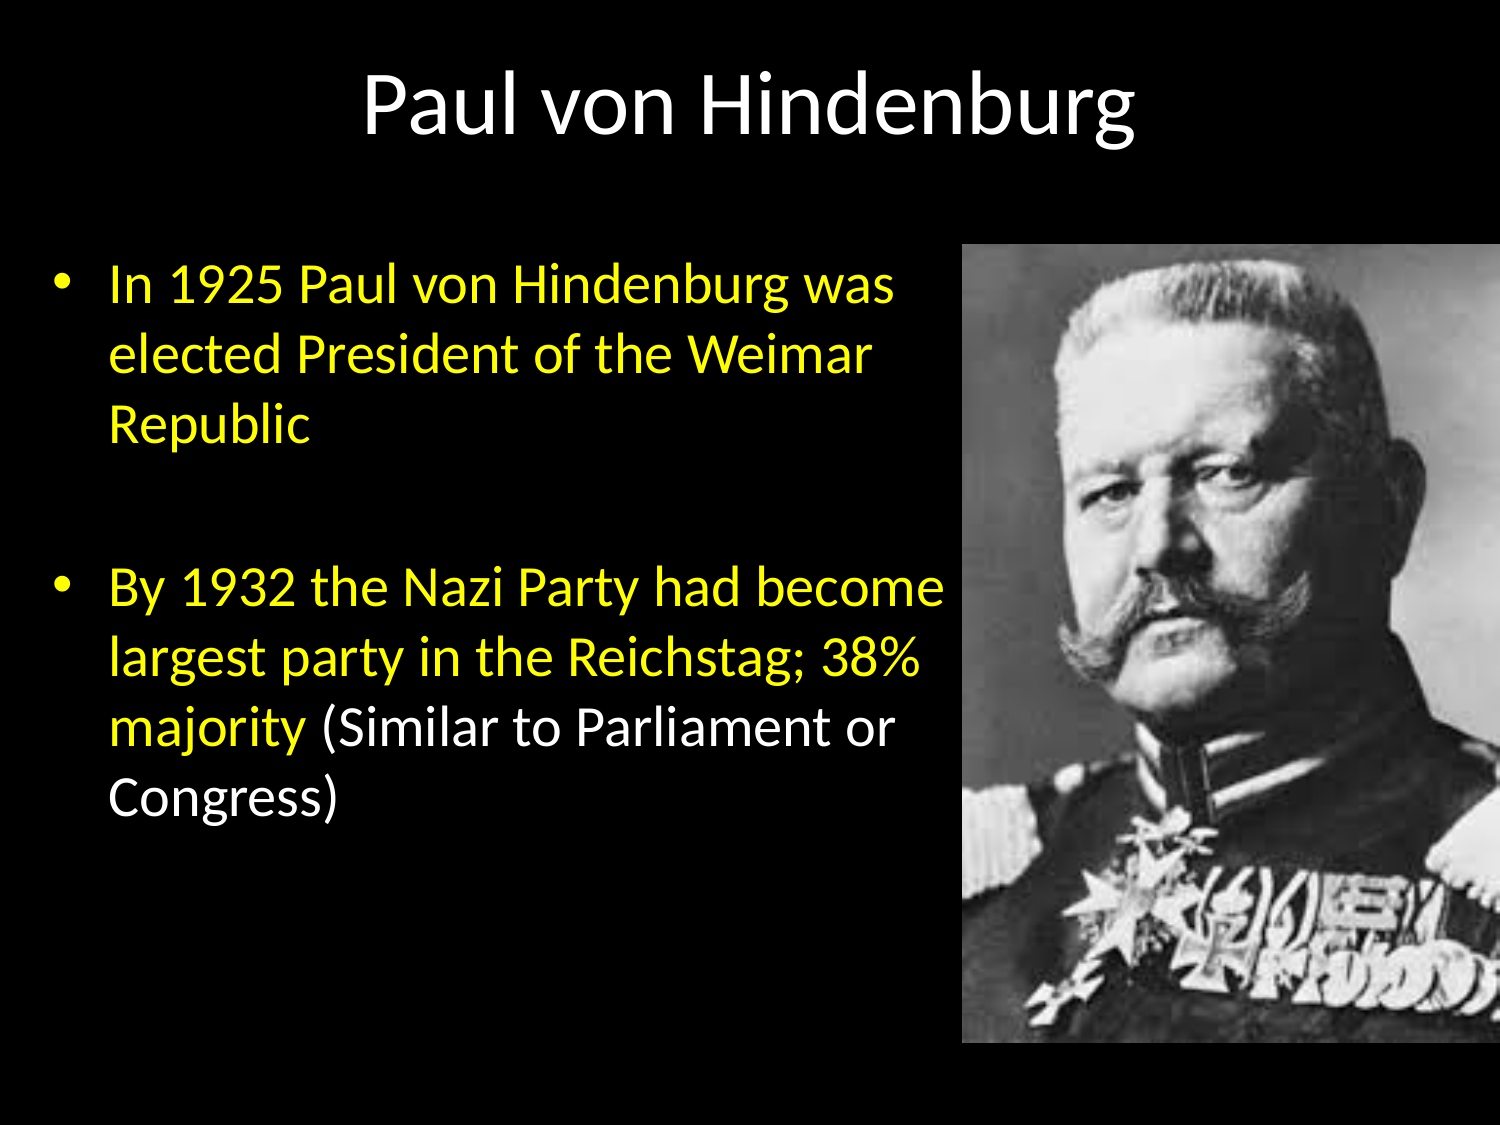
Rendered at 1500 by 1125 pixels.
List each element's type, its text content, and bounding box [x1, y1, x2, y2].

title Paul von Hindenburg [75, 4, 1425, 192]
picture [962, 244, 1500, 1043]
list In 1925 Paul von Hindenburg was elected President of the Weimar Republic By 1932 the Nazi Party had become largest party in the Reichstag; 38% majority (Similar to Parliament or Congress) [37, 237, 963, 1050]
